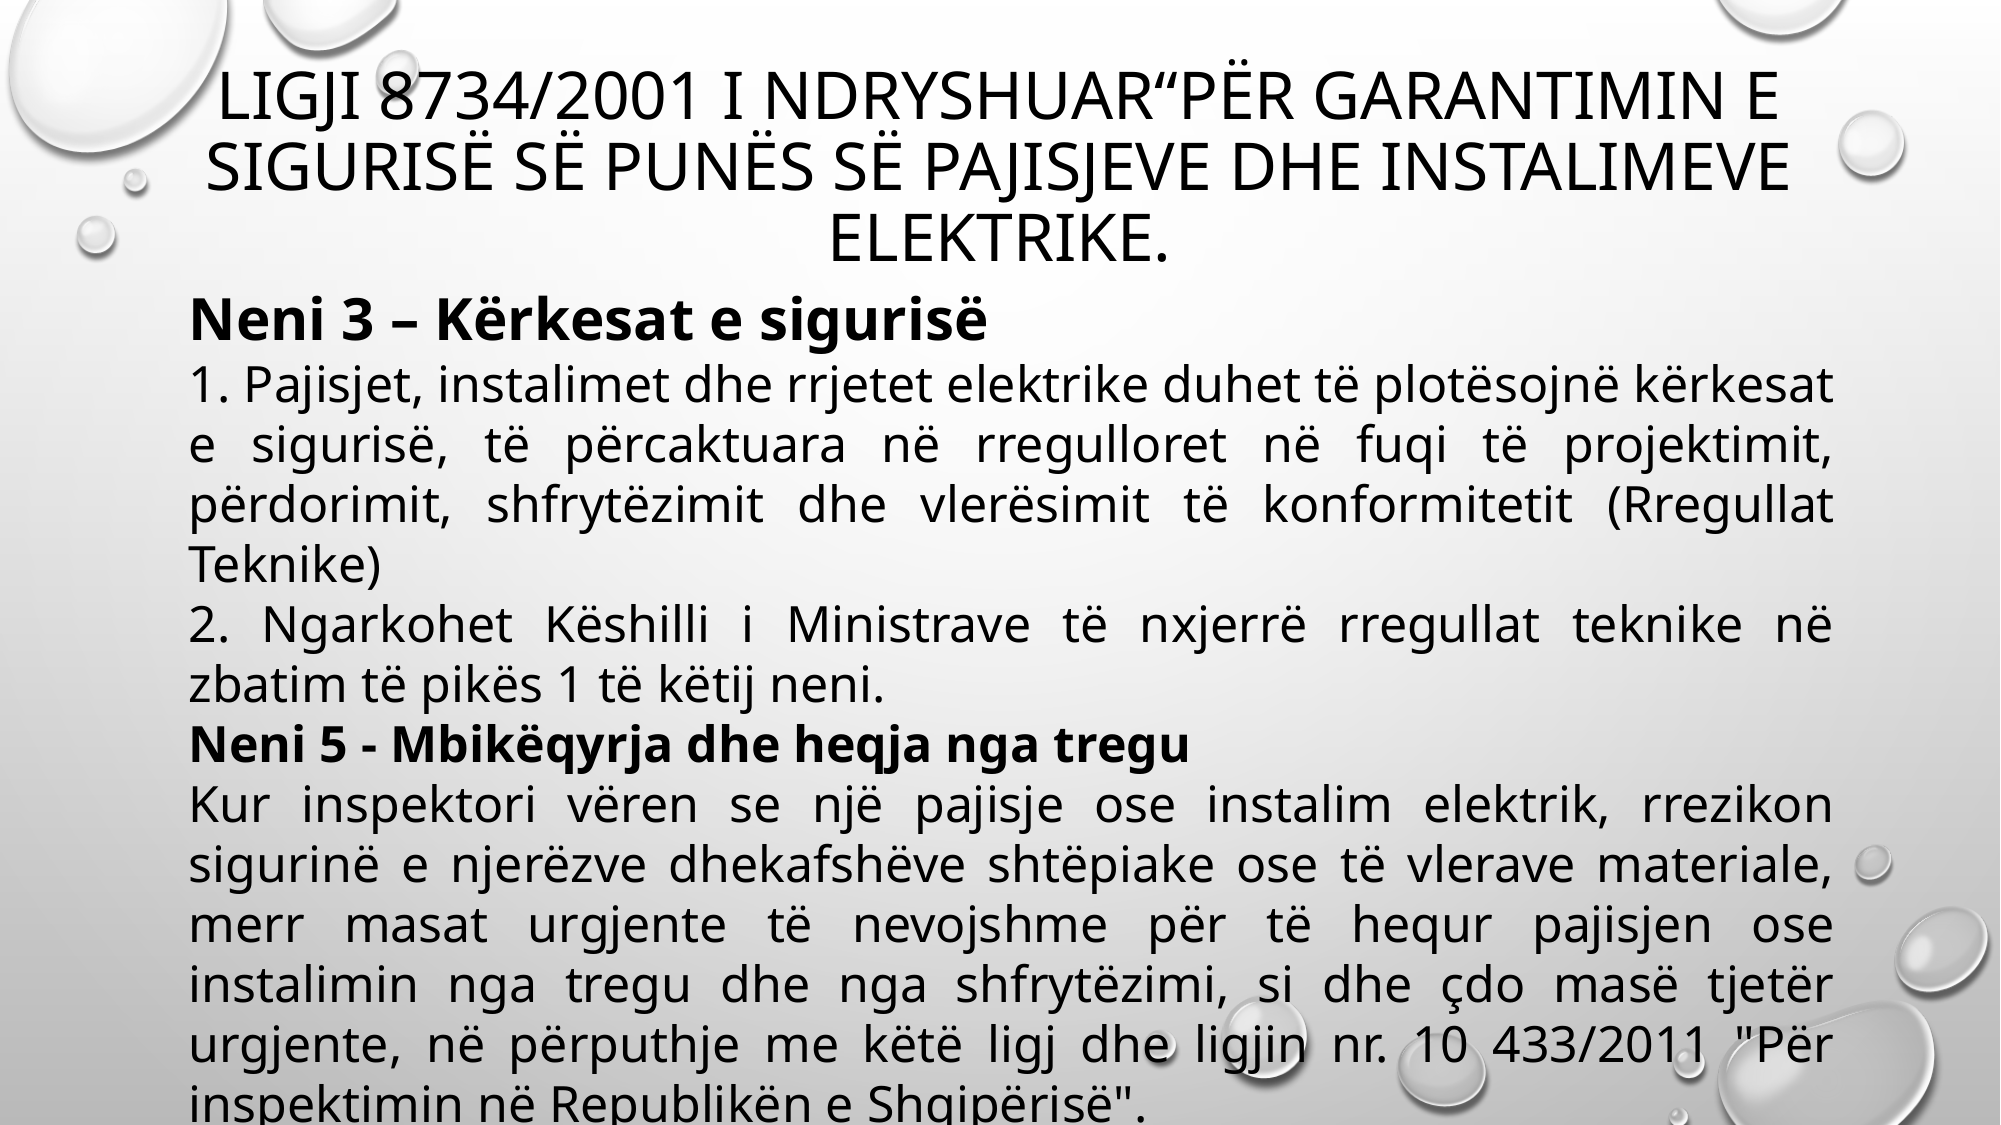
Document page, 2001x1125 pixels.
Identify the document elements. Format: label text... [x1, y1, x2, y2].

text_box Neni 3 – Kërkesat e sigurisë 1. Pajisjet, instalimet dhe rrjetet elektrike duhet të plotësojnë kërkesat e sigurisë, të përcaktuara në rregulloret në fuqi të projektimit, përdorimit, shfrytëzimit dhe vlerësimit të konformitetit (Rregullat Teknike) 2. Ngarkohet Këshilli i Ministrave të nxjerrë rregullat teknike në zbatim të pikës 1 të këtij neni. Neni 5 - Mbikëqyrja dhe heqja nga tregu Kur inspektori vëren se një pajisje ose instalim elektrik, rrezikon sigurinë e njerëzve dhekafshëve shtëpiake ose të vlerave materiale, merr masat urgjente të nevojshme për të hequr pajisjen ose instalimin nga tregu dhe nga shfrytëzimi, si dhe çdo masë tjetër urgjente, në përputhje me këtë ligj dhe ligjin nr. 10 433/2011 "Për inspektimin në Republikën e Shqipërisë". [174, 275, 1850, 1125]
title Ligji 8734/2001 I ndryshuar“Për Garantimin e Sigurisë së Punës së Pajisjeve dhe Instalimeve Elektrike. [149, 54, 1851, 364]
picture [0, 0, 2000, 1125]
